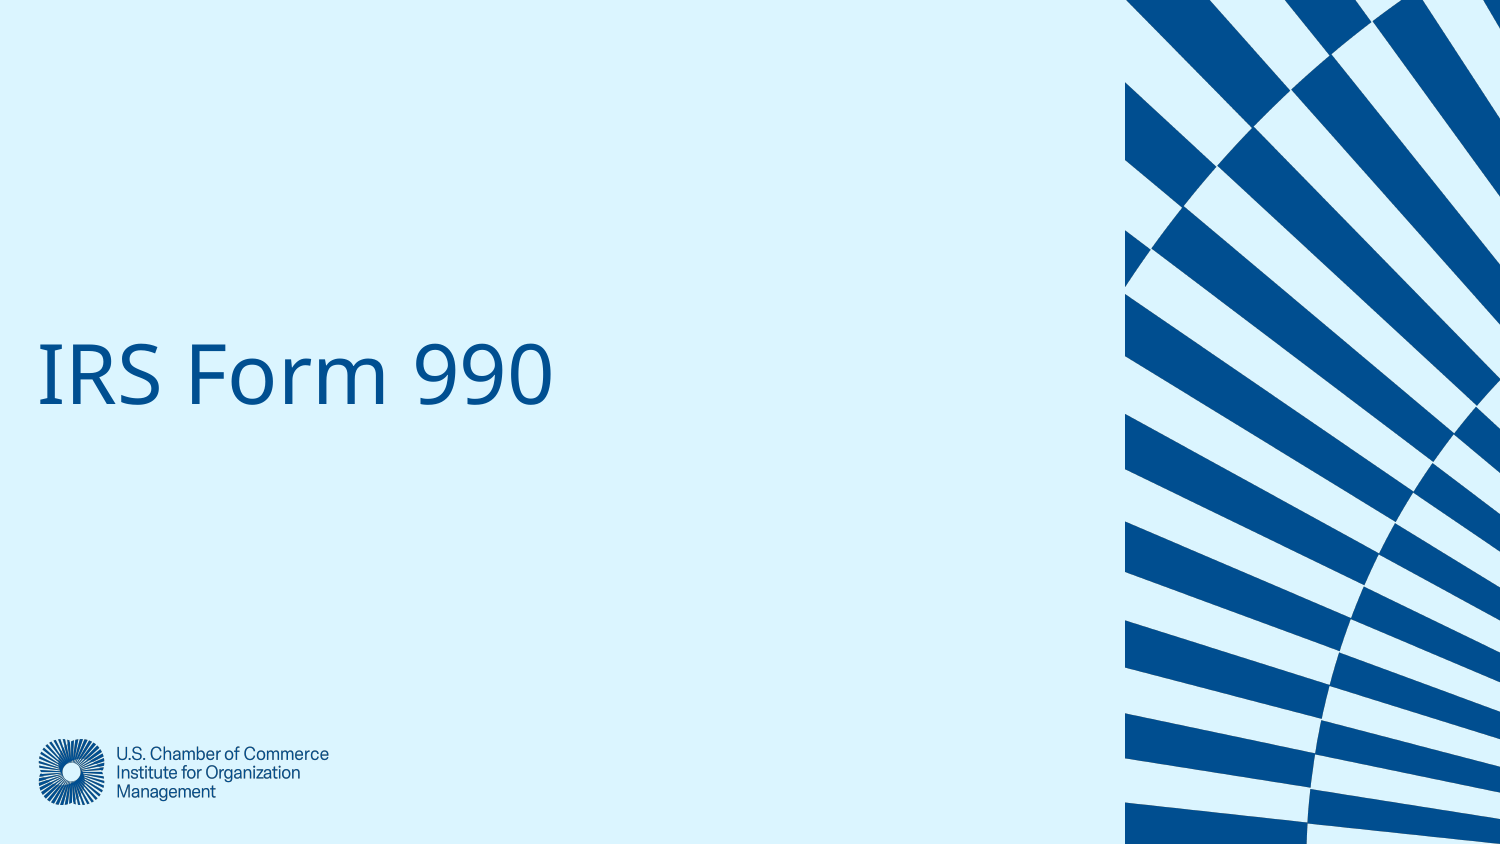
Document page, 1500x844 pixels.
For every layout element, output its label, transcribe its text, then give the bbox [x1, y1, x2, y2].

picture [6, 740, 361, 838]
list IRS Form 990 [0, 0, 975, 740]
picture [1124, 0, 1500, 844]
